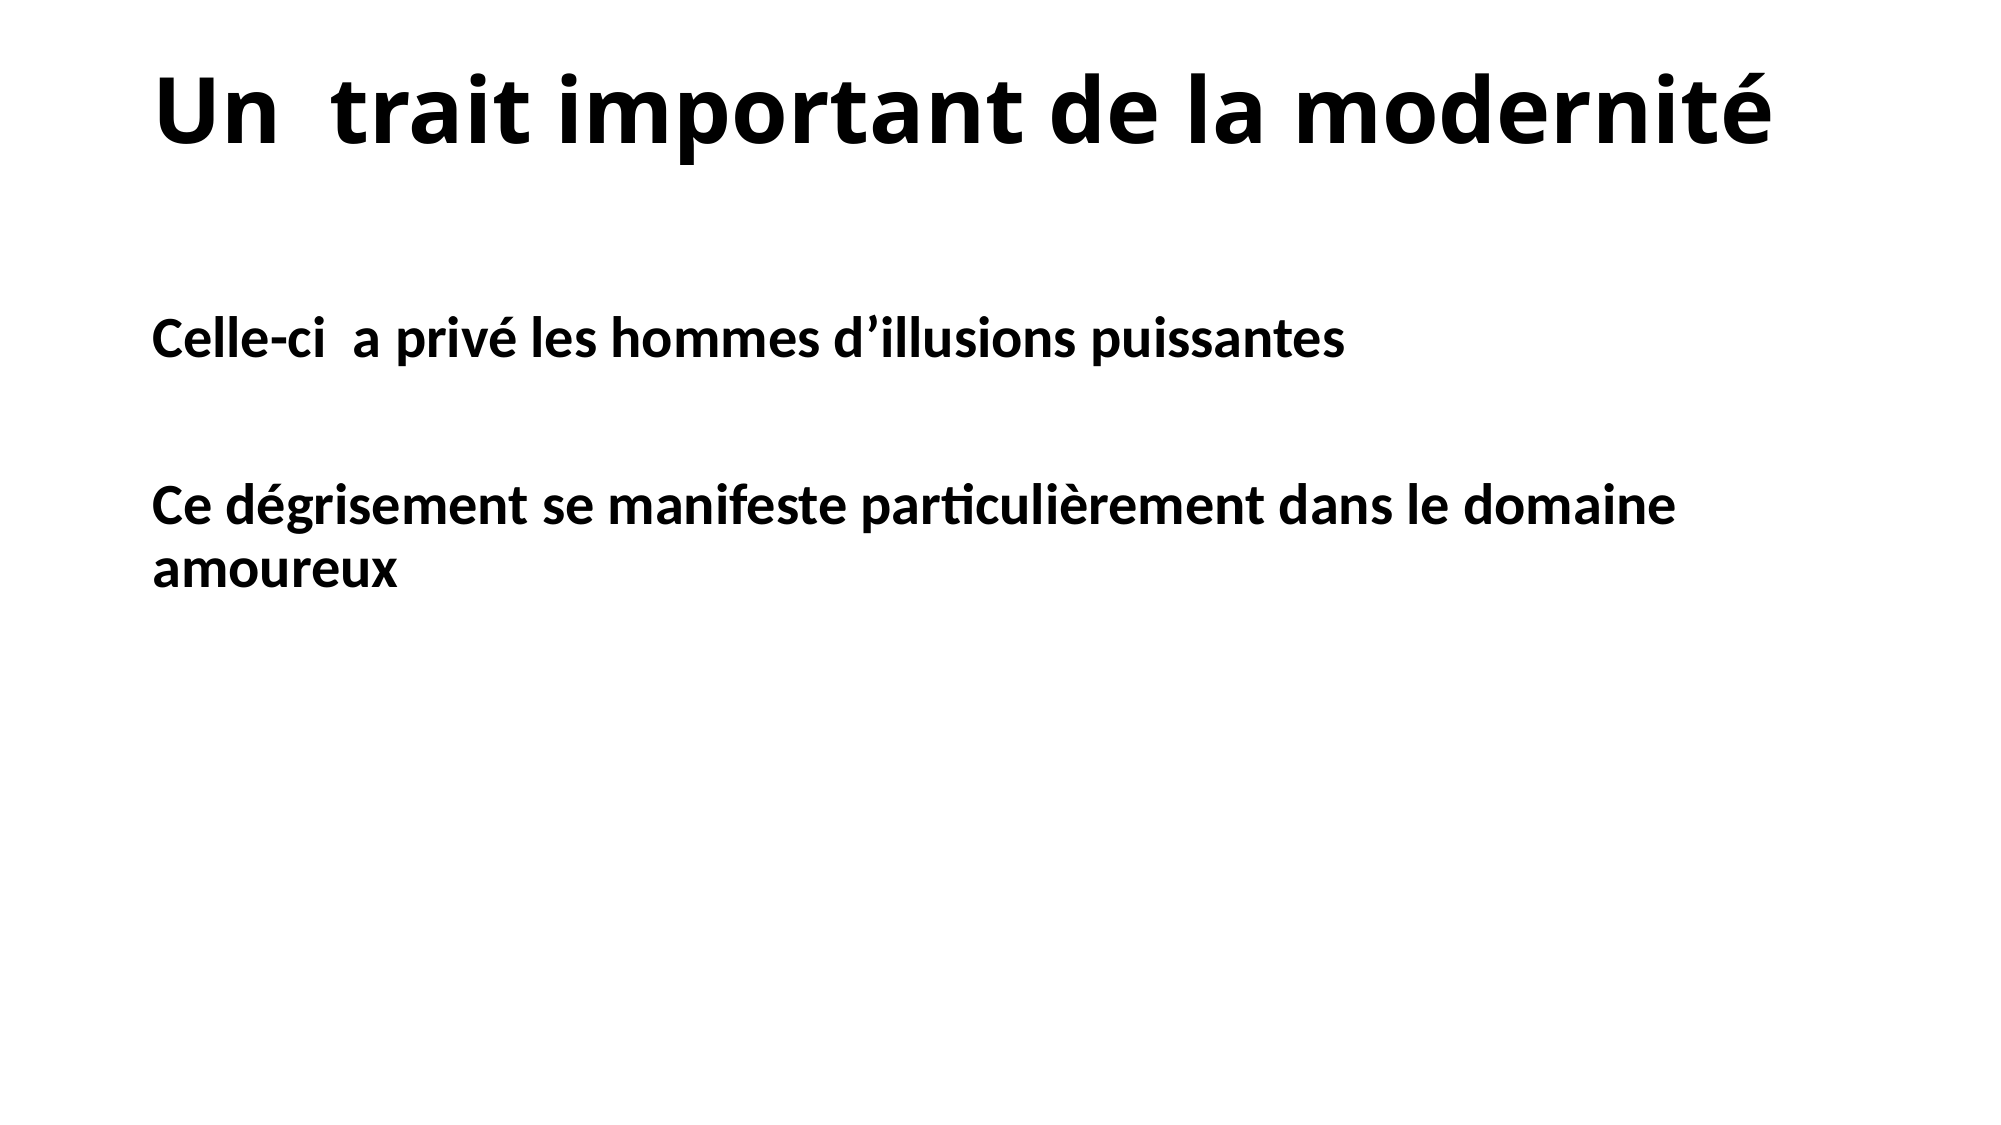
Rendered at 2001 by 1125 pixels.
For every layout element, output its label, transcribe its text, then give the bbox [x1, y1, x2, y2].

list Celle-ci a privé les hommes d’illusions puissantes Ce dégrisement se manifeste particulièrement dans le domaine amoureux [137, 299, 1863, 1014]
title Un trait important de la modernité [137, 59, 1863, 278]
